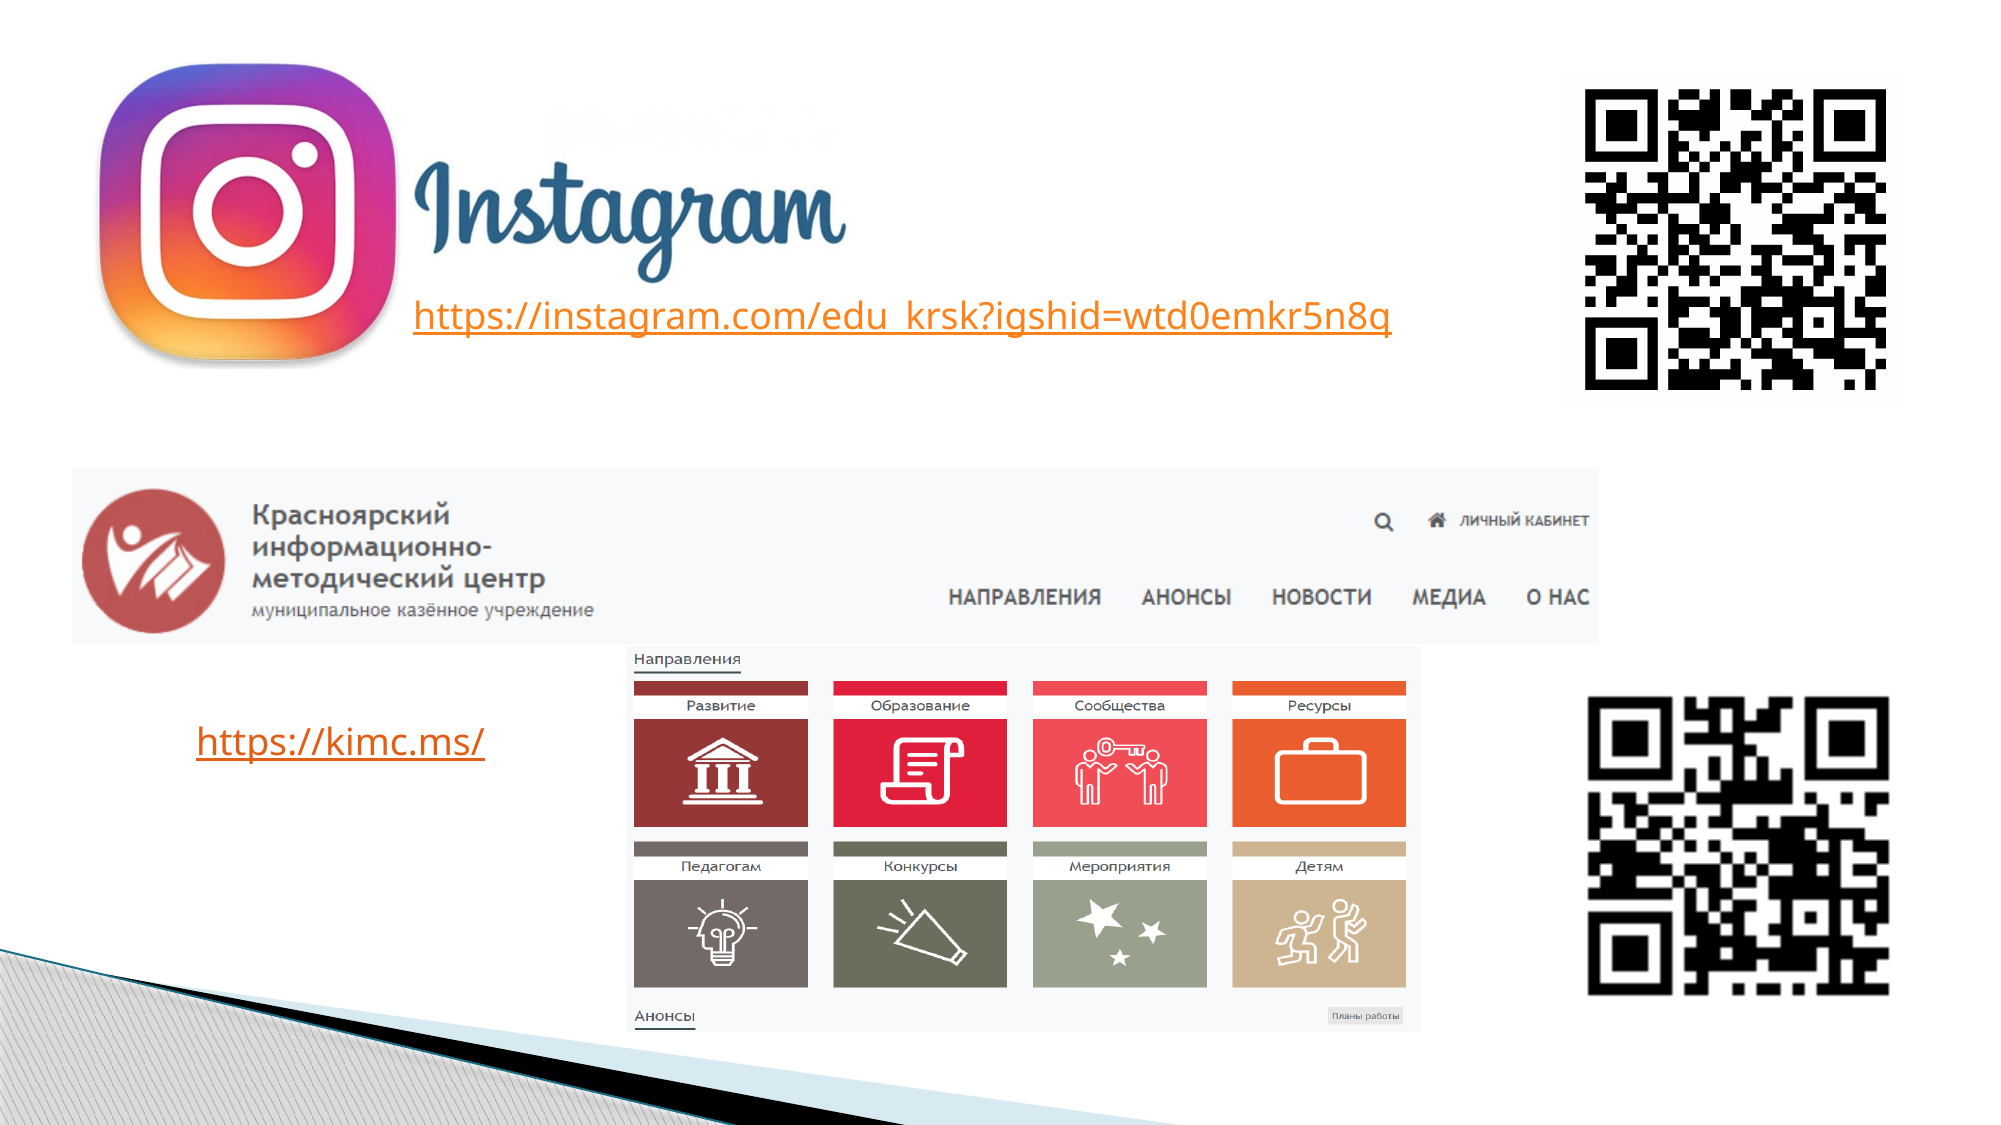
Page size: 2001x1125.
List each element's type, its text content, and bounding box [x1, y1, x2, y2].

text_box https://instagram.com/edu_krsk?igshid=wtd0emkr5n8q [859, 284, 1486, 351]
picture [93, 53, 854, 369]
text_box https://kimc.ms/ [181, 710, 569, 770]
picture [626, 646, 1421, 1032]
picture [71, 466, 1600, 644]
picture [1565, 70, 1901, 407]
picture [1570, 674, 1913, 1015]
